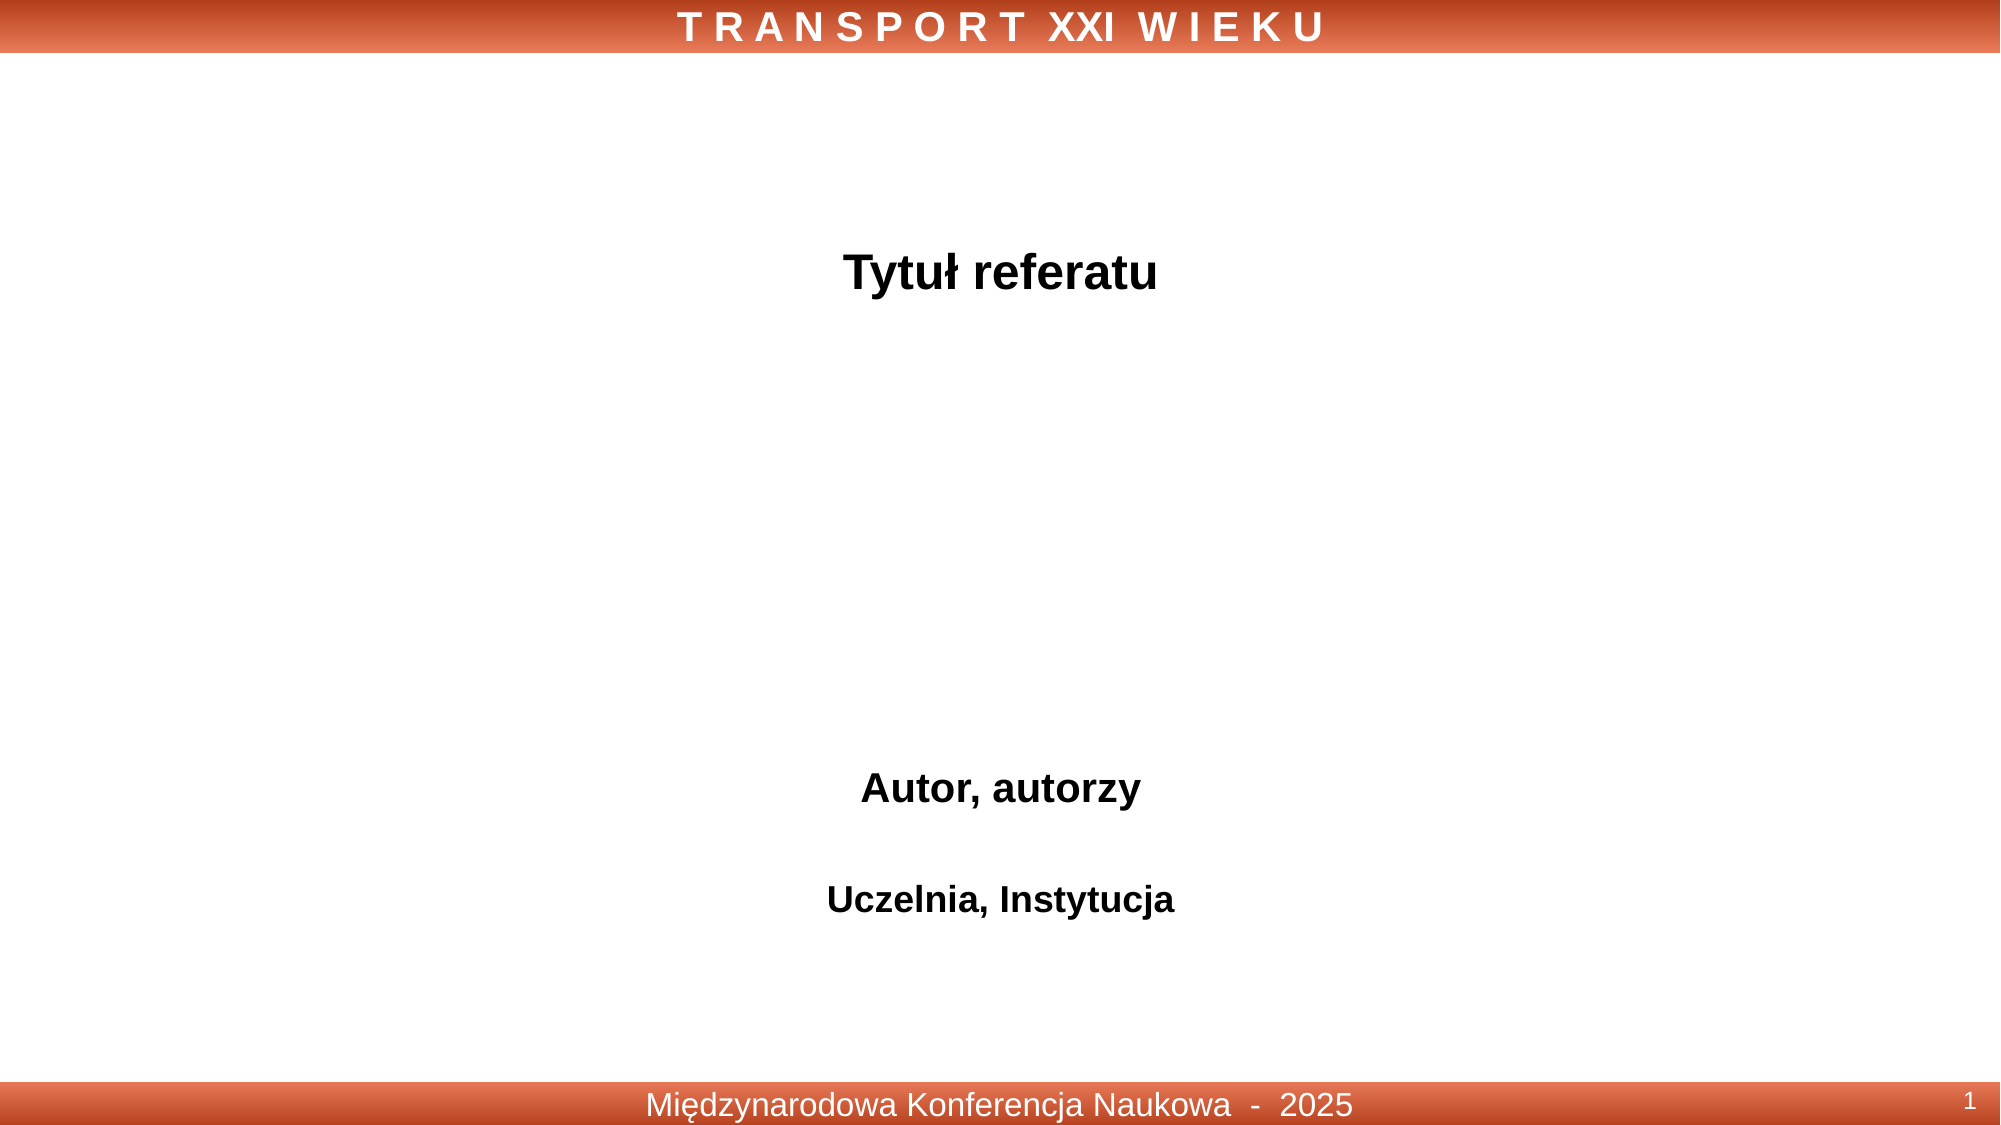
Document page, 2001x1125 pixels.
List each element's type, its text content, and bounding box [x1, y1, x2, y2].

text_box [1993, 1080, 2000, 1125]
text_box Uczelnia, Instytucja [267, 867, 1734, 927]
text_box Autor, autorzy [267, 753, 1734, 819]
text_box T R A N S P O R T XXI W I E K U [0, 0, 2000, 54]
text_box Międzynarodowa Konferencja Naukowa - 2025 [0, 1080, 1896, 1125]
text_box Tytuł referatu [267, 231, 1734, 307]
slide_number 1 [1896, 1069, 1993, 1125]
